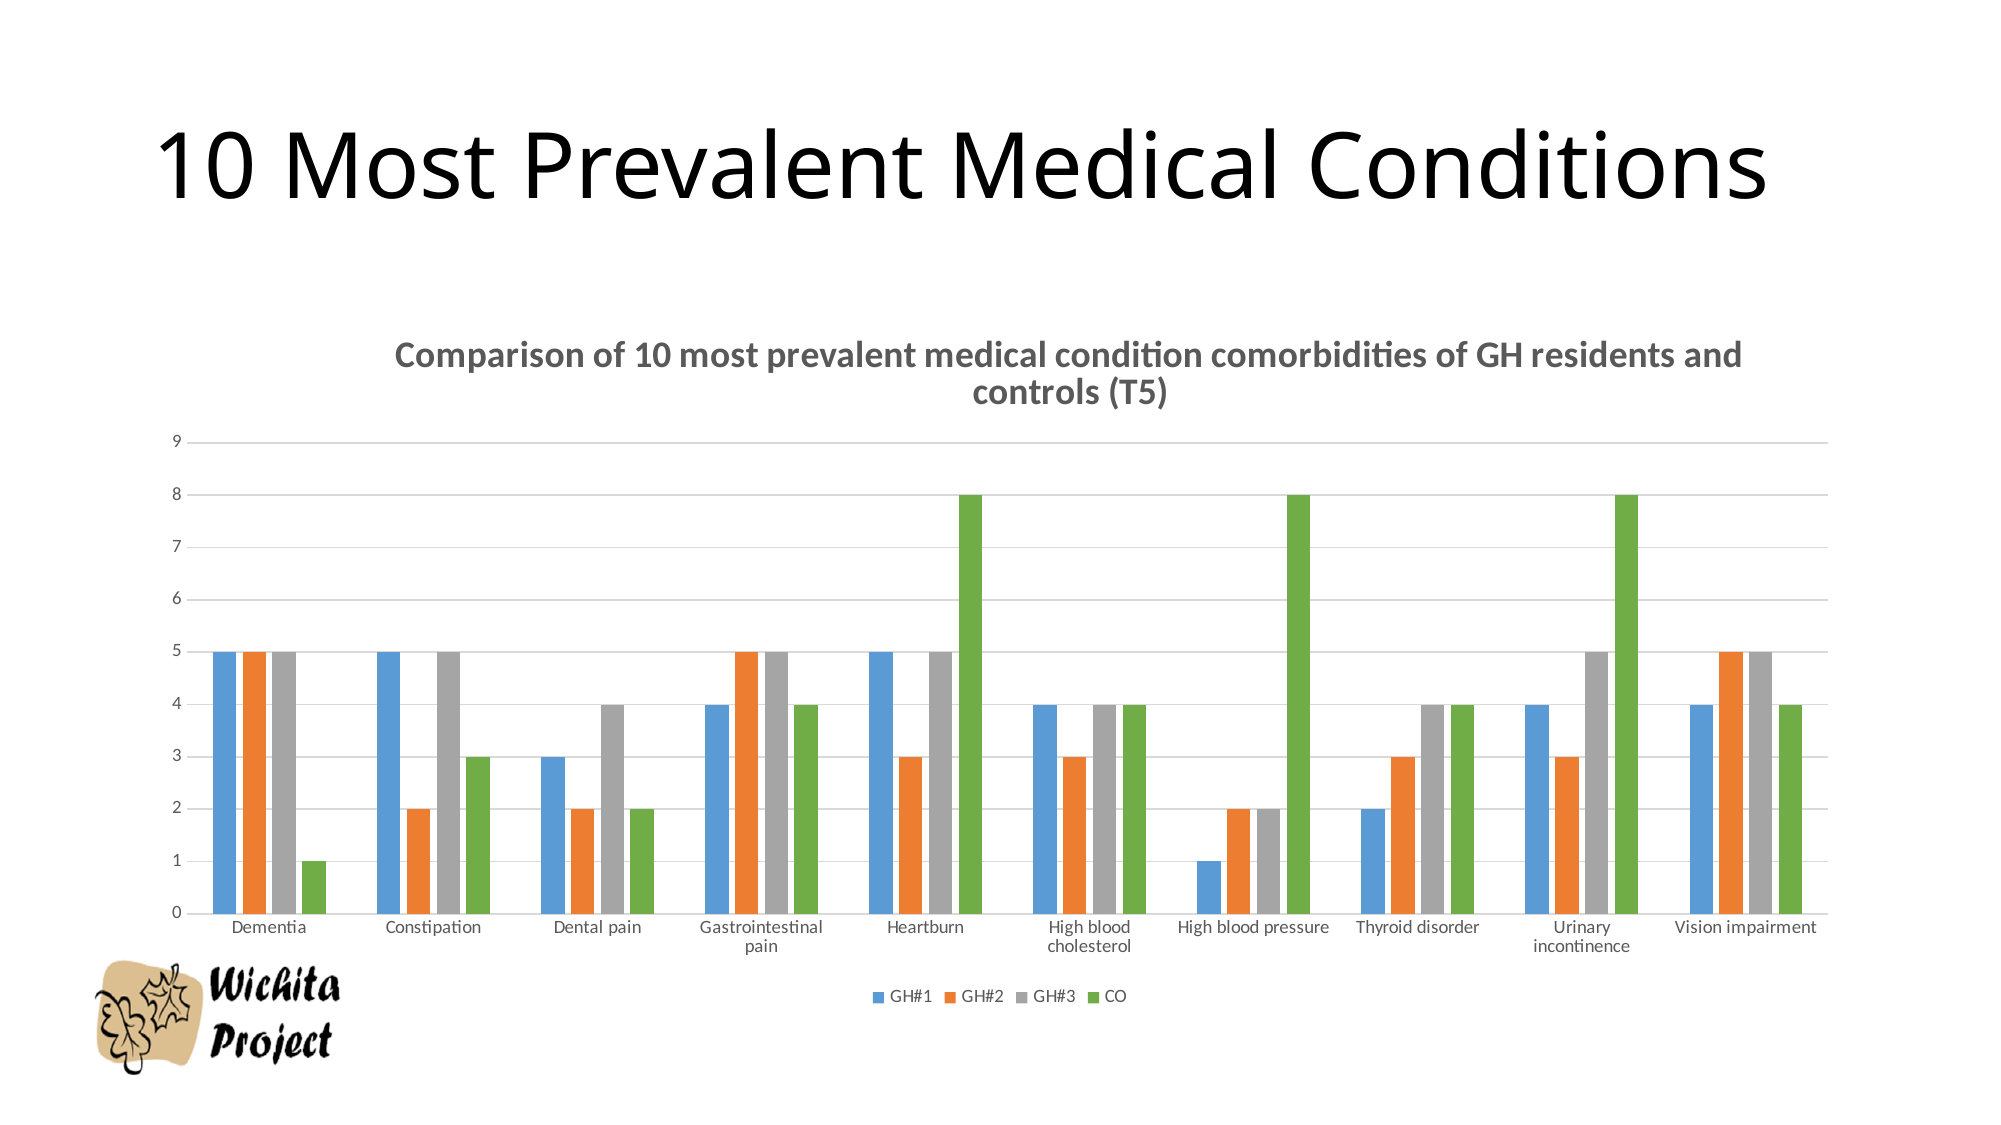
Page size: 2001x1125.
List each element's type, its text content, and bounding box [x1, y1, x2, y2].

title 10 Most Prevalent Medical Conditions [137, 59, 1863, 278]
chart [137, 299, 1863, 1014]
picture [66, 944, 366, 1082]
